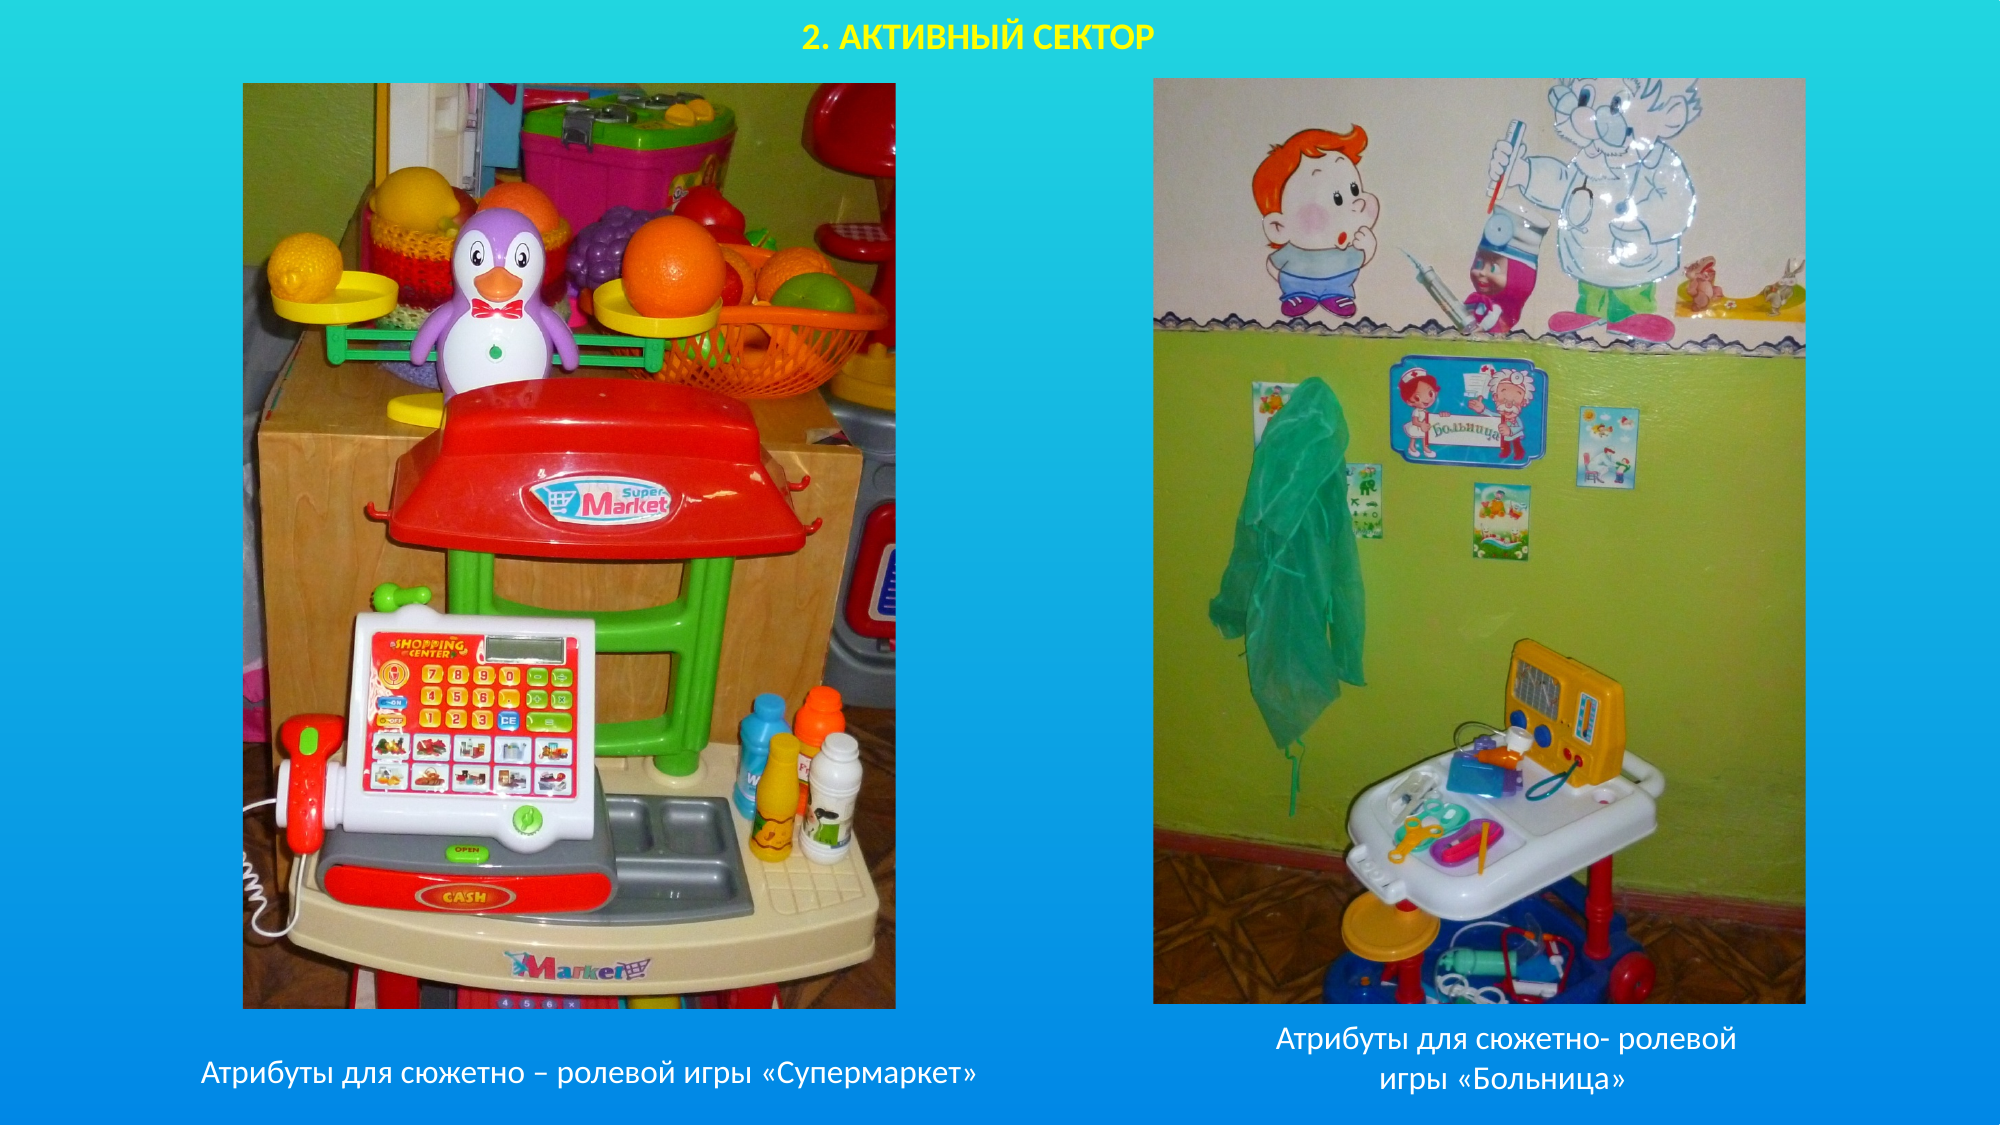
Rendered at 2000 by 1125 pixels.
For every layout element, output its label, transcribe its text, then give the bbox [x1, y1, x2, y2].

text_box 2. АКТИВНЫЙ СЕКТОР [645, 7, 1312, 65]
title Атрибуты для сюжетно – ролевой игры «Супермаркет» [172, 987, 1000, 1125]
picture [0, 78, 1999, 1009]
list Атрибуты для сюжетно- ролевой игры «Больница» [1246, 1012, 1760, 1109]
picture [237, 891, 241, 902]
